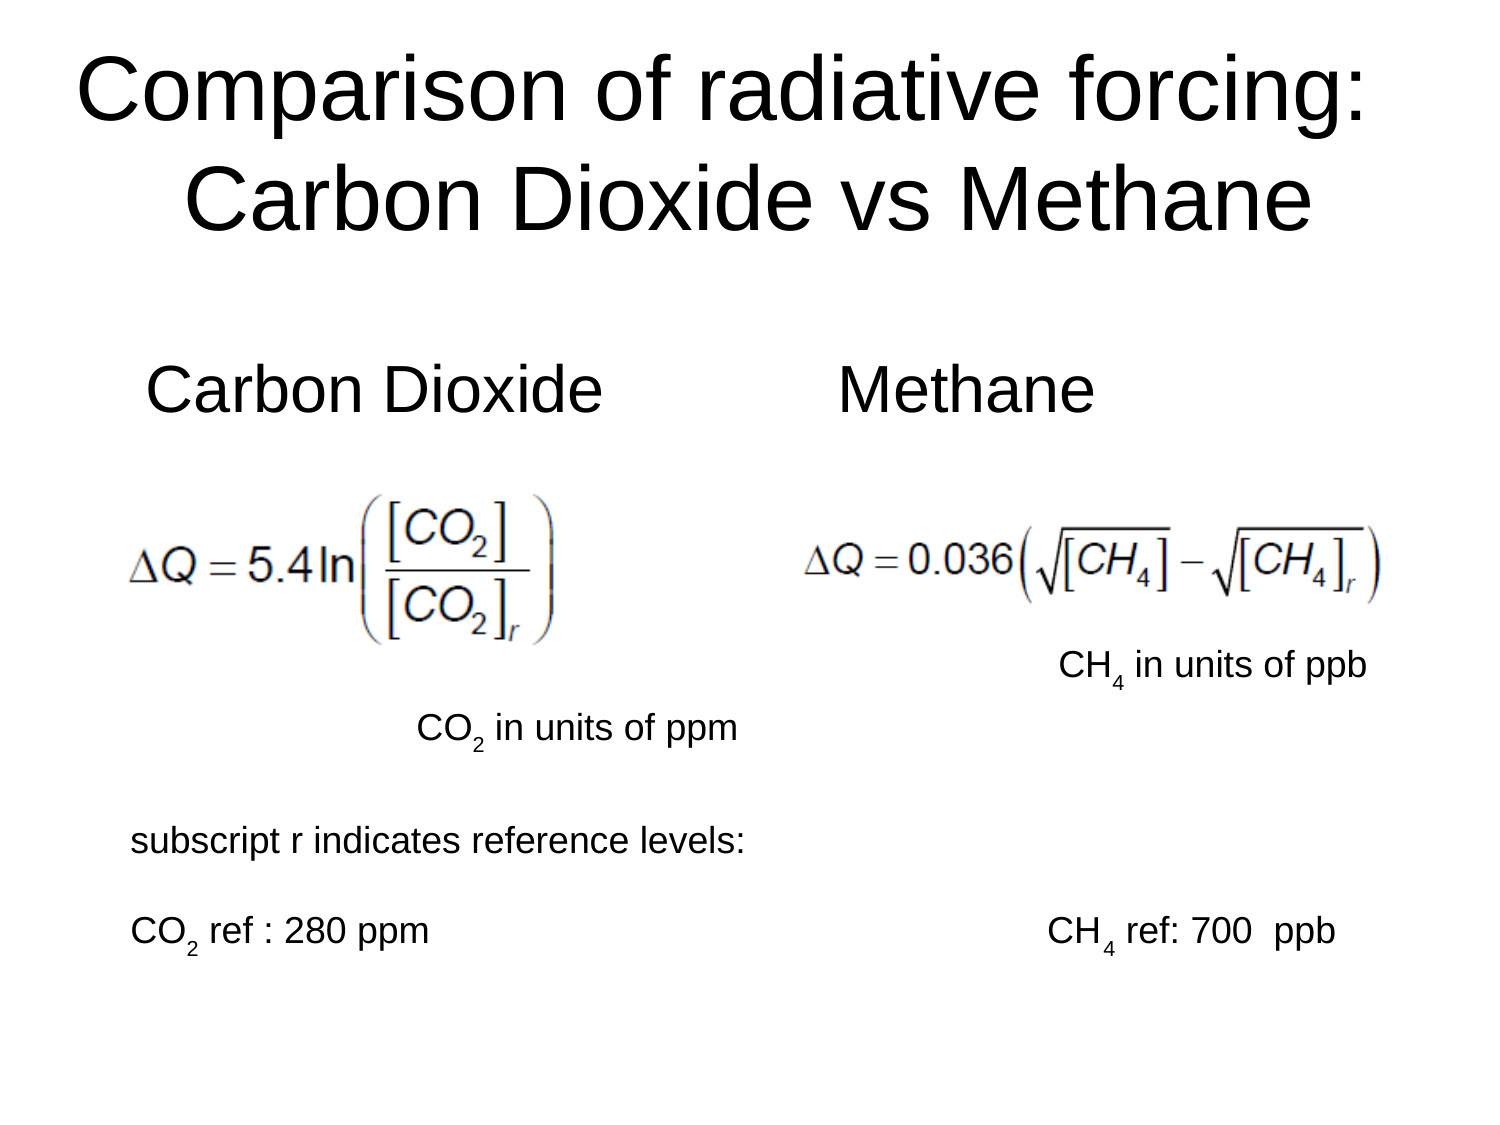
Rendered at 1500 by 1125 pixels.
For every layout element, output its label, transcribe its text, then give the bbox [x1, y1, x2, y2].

text_box CH4 in units of ppb [1043, 647, 1406, 808]
text_box subscript r indicates reference levels: CO2 ref : 280 ppm CH4 ref: 700 ppb [115, 808, 1425, 968]
text_box Carbon Dioxide [75, 346, 734, 999]
text_box Methane [766, 346, 1426, 479]
picture [99, 456, 601, 699]
picture [761, 480, 1426, 639]
text_box Methane [766, 646, 1426, 999]
text_box Comparison of radiative forcing: Carbon Dioxide vs Methane [75, 36, 1425, 242]
text_box CO2 in units of ppm [401, 695, 767, 808]
